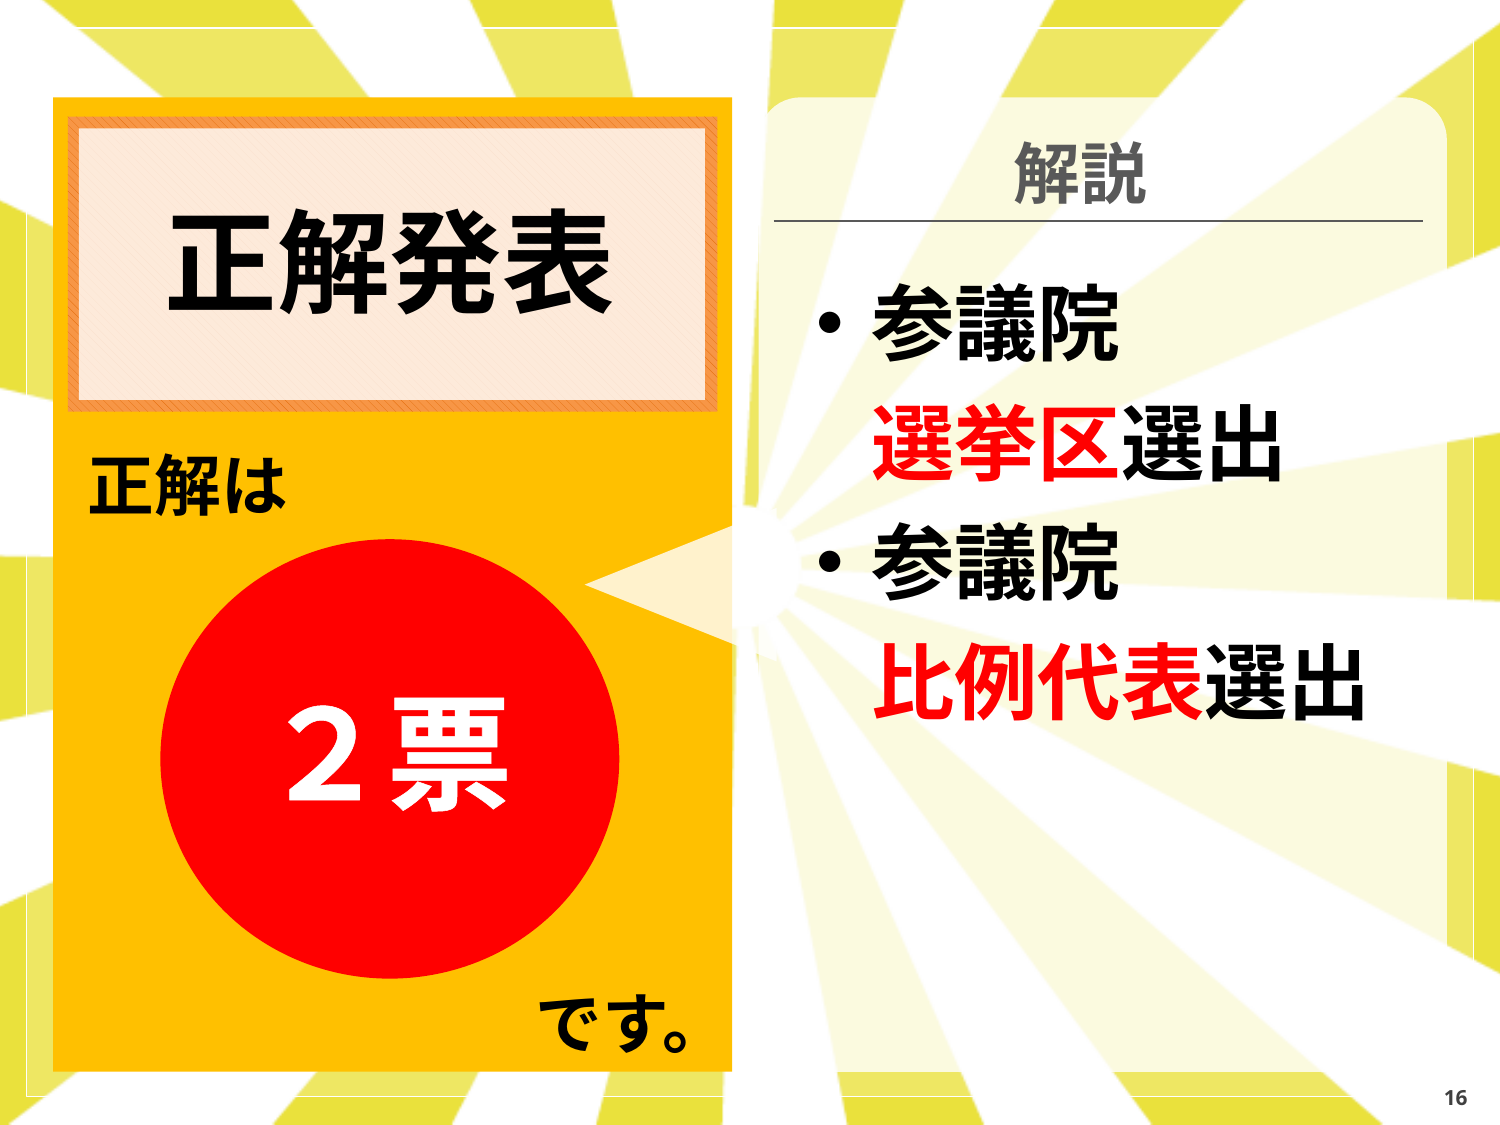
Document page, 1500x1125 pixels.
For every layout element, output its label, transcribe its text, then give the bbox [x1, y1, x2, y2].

text_box [181, 539, 599, 667]
slide_number 16 [1411, 1071, 1500, 1125]
text_box 解説 [998, 124, 1163, 220]
text_box [173, 833, 606, 979]
text_box 正解は [73, 436, 303, 532]
text_box です。 [520, 974, 744, 1069]
text_box ２票 [71, 667, 703, 833]
text_box 正解発表 [149, 184, 630, 335]
picture [0, 0, 1500, 1125]
text_box ・参議院 選挙区選出 ・参議院 比例代表選出 [773, 243, 1424, 738]
